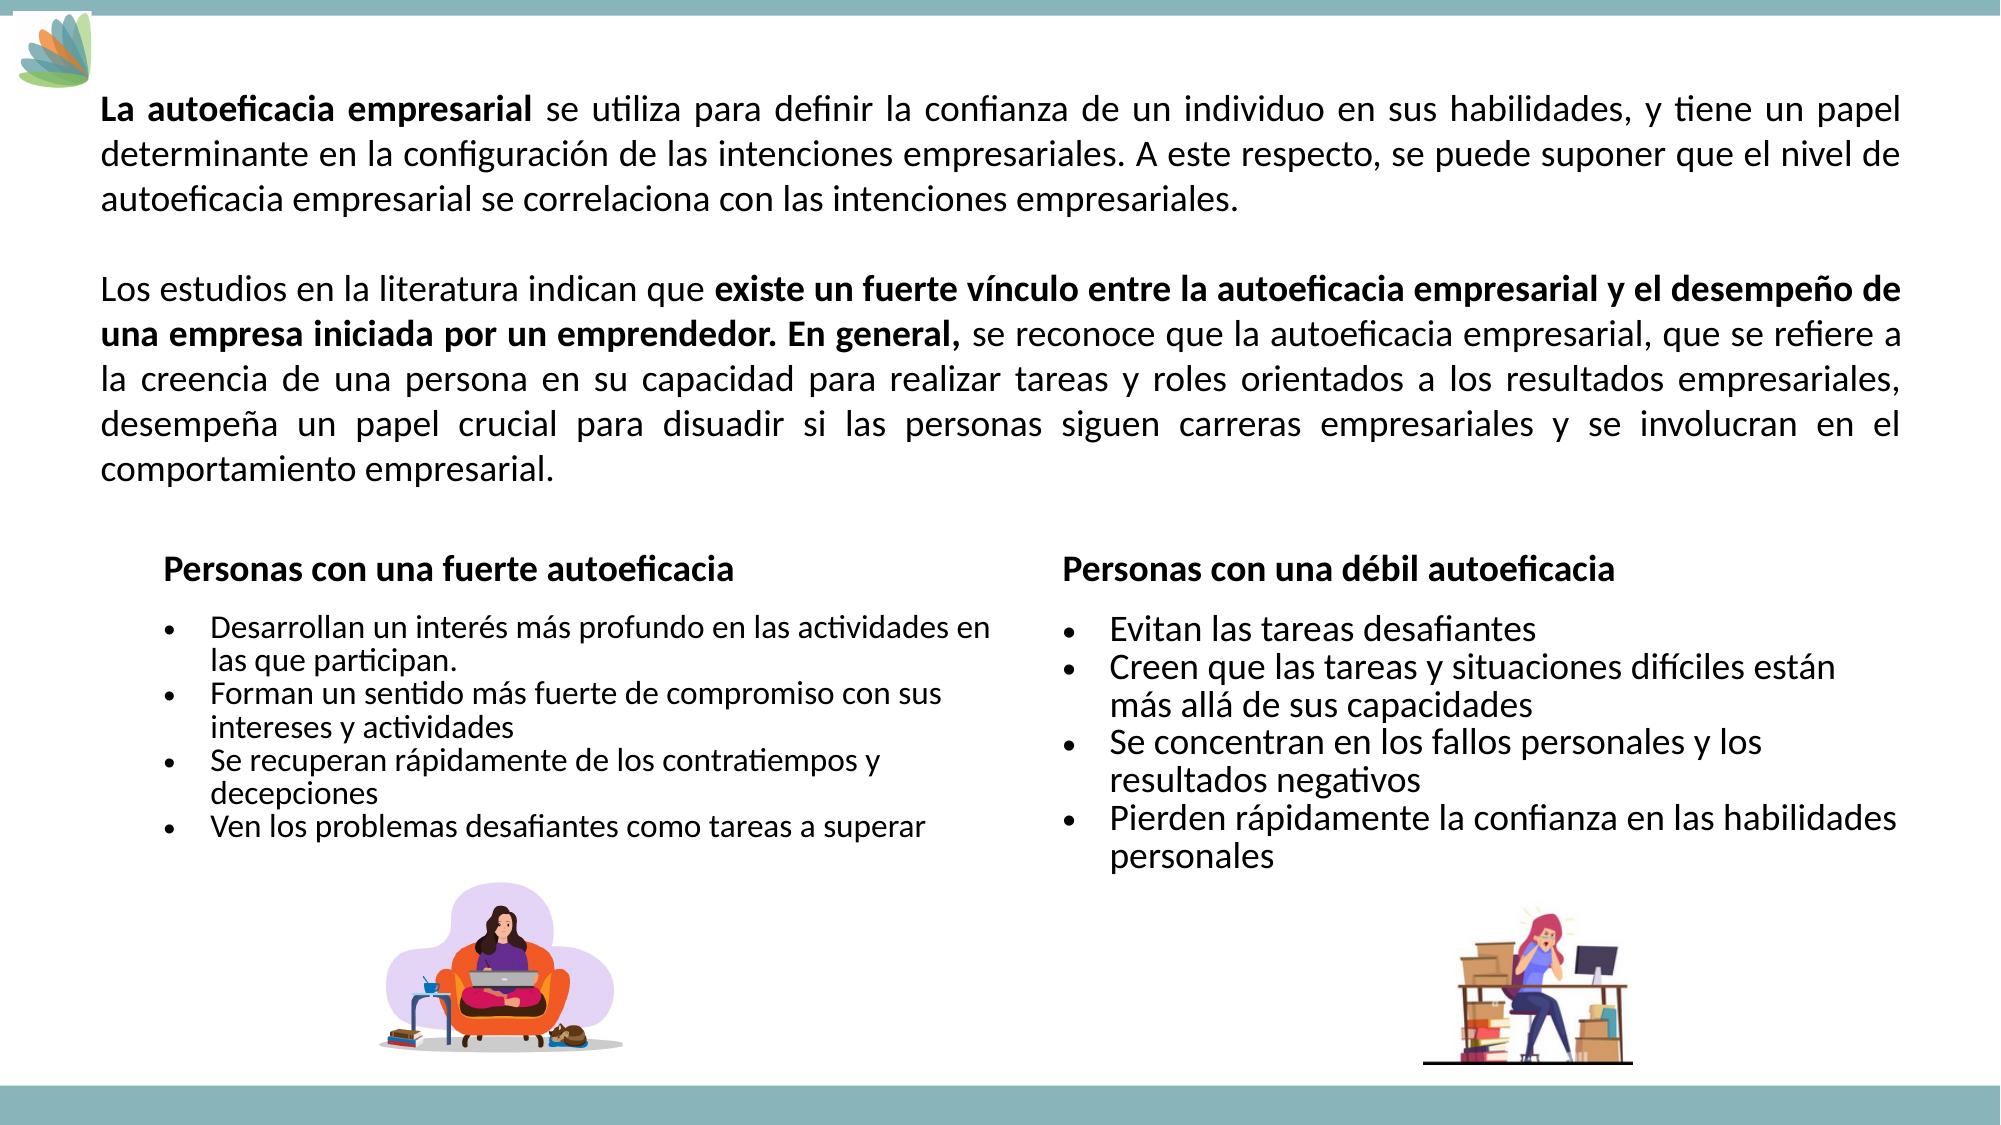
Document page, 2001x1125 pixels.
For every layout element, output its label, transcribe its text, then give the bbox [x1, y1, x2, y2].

table_cell Desarrollan un interés más profundo en las actividades en las que participan. Forman un sentido más fuerte de compromiso con sus intereses y actividades Se recuperan rápidamente de los contratiempos y decepciones Ven los problemas desafiantes como tareas a superar [148, 606, 1048, 938]
table_header Personas con una débil autoeficacia [1048, 546, 1914, 606]
table_cell Evitan las tareas desafiantes Creen que las tareas y situaciones difíciles están más allá de sus capacidades Se concentran en los fallos personales y los resultados negativos Pierden rápidamente la confianza en las habilidades personales [1048, 606, 1914, 938]
table_header Personas con una fuerte autoeficacia [148, 546, 1048, 606]
picture [1423, 884, 1633, 1065]
text_box La autoeficacia empresarial se utiliza para definir la confianza de un individuo en sus habilidades, y tiene un papel determinante en la configuración de las intenciones empresariales. A este respecto, se puede suponer que el nivel de autoeficacia empresarial se correlaciona con las intenciones empresariales. Los estudios en la literatura indican que existe un fuerte vínculo entre la autoeficacia empresarial y el desempeño de una empresa iniciada por un emprendedor. En general, se reconoce que la autoeficacia empresarial, que se refiere a la creencia de una persona en su capacidad para realizar tareas y roles orientados a los resultados empresariales, desempeña un papel crucial para disuadir si las personas siguen carreras empresariales y se involucran en el comportamiento empresarial. [85, 76, 1918, 541]
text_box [12, 11, 92, 90]
picture [367, 877, 623, 1072]
